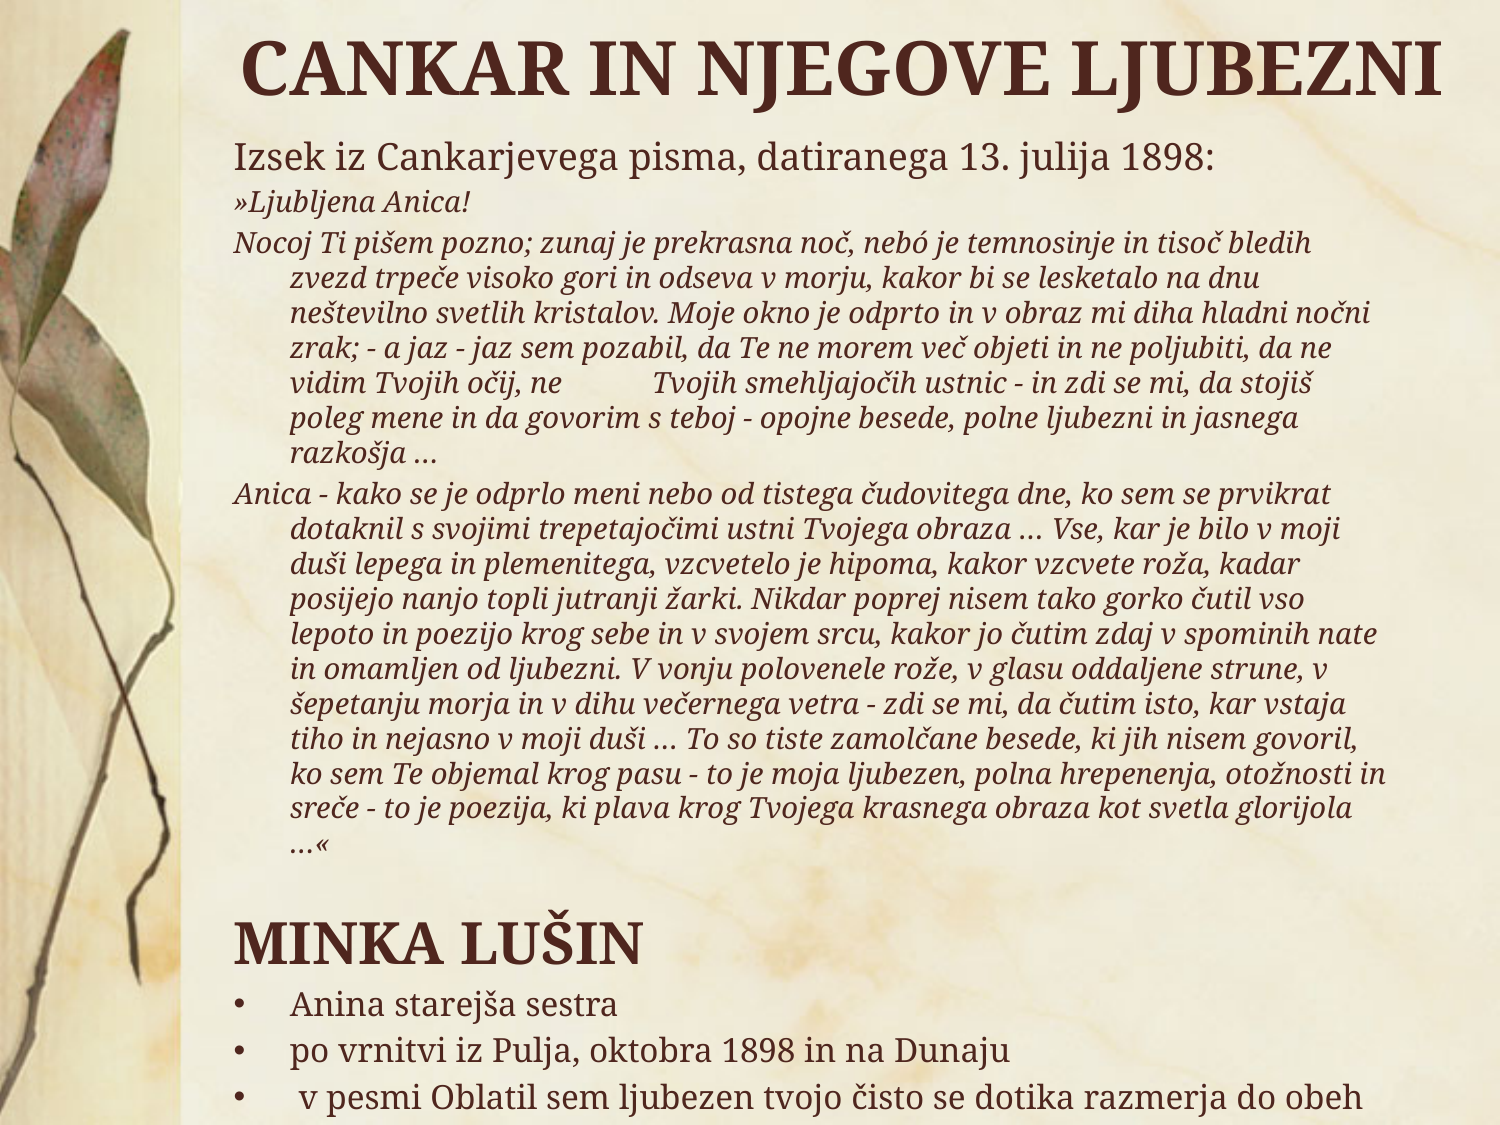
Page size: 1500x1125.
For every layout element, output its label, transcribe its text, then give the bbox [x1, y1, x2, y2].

picture [0, 0, 1500, 1125]
list Izsek iz Cankarjevega pisma, datiranega 13. julija 1898: »Ljubljena Anica! Nocoj Ti pišem pozno; zunaj je prekrasna noč, nebó je temnosinje in tisoč bledih zvezd trpeče visoko gori in odseva v morju, kakor bi se lesketalo na dnu neštevilno svetlih kristalov. Moje okno je odprto in v obraz mi diha hladni nočni zrak; - a jaz - jaz sem pozabil, da Te ne morem več objeti in ne poljubiti, da ne vidim Tvojih očij, ne Tvojih smehljajočih ustnic - in zdi se mi, da stojiš poleg mene in da govorim s teboj - opojne besede, polne ljubezni in jasnega razkošja … Anica - kako se je odprlo meni nebo od tistega čudovitega dne, ko sem se prvikrat dotaknil s svojimi trepetajočimi ustni Tvojega obraza … Vse, kar je bilo v moji duši lepega in plemenitega, vzcvetelo je hipoma, kakor vzcvete roža, kadar posijejo nanjo topli jutranji žarki. Nikdar poprej nisem tako gorko čutil vso lepoto in poezijo krog sebe in v svojem srcu, kakor jo čutim zdaj v spominih nate in omamljen od ljubezni. V vonju polovenele rože, v glasu oddaljene strune, v šepetanju morja in v dihu večernega vetra - zdi se mi, da čutim isto, kar vstaja tiho in nejasno v moji duši … To so tiste zamolčane besede, ki jih nisem govoril, ko sem Te objemal krog pasu - to je moja ljubezen, polna hrepenenja, otožnosti in sreče - to je poezija, ki plava krog Tvojega krasnega obraza kot svetla glorijola …« MINKA LUŠIN Anina starejša sestra po vrnitvi iz Pulja, oktobra 1898 in na Dunaju v pesmi Oblatil sem ljubezen tvojo čisto se dotika razmerja do obeh sester Epilog k Vinjetam, nanjo spominja Minkin lik v Martinu Kačurju, črtici Dunaj poleti in Rdeča lisa. [218, 125, 1406, 1094]
title CANKAR IN NJEGOVE LJUBEZNI [224, 19, 1500, 112]
